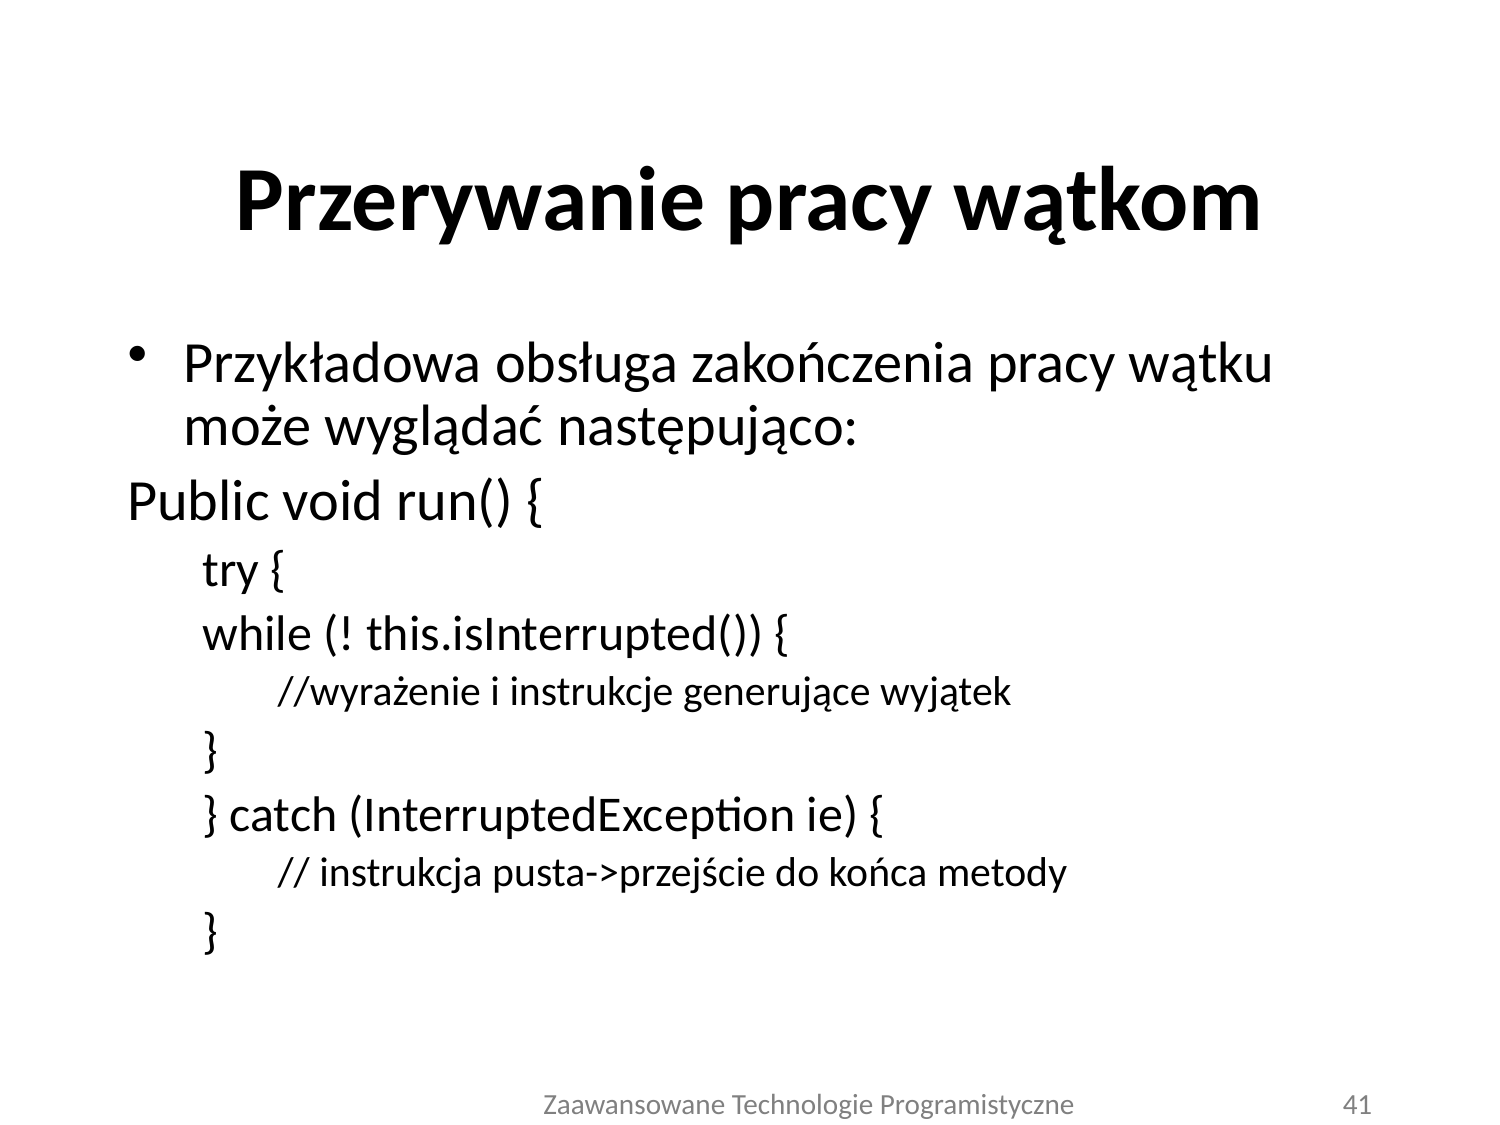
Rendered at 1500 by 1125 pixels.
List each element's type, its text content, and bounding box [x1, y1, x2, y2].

slide_number 41 [1306, 1077, 1388, 1125]
title Przerywanie pracy wątkom [112, 99, 1388, 288]
footer Zaawansowane Technologie Programistyczne [312, 1077, 1306, 1125]
list Przykładowa obsługa zakończenia pracy wątku może wyglądać następująco: Public void run() { try { while (! this.isInterrupted()) { //wyrażenie i instrukcje generujące wyjątek } } catch (InterruptedException ie) { // instrukcja pusta->przejście do końca metody } [112, 324, 1388, 1001]
